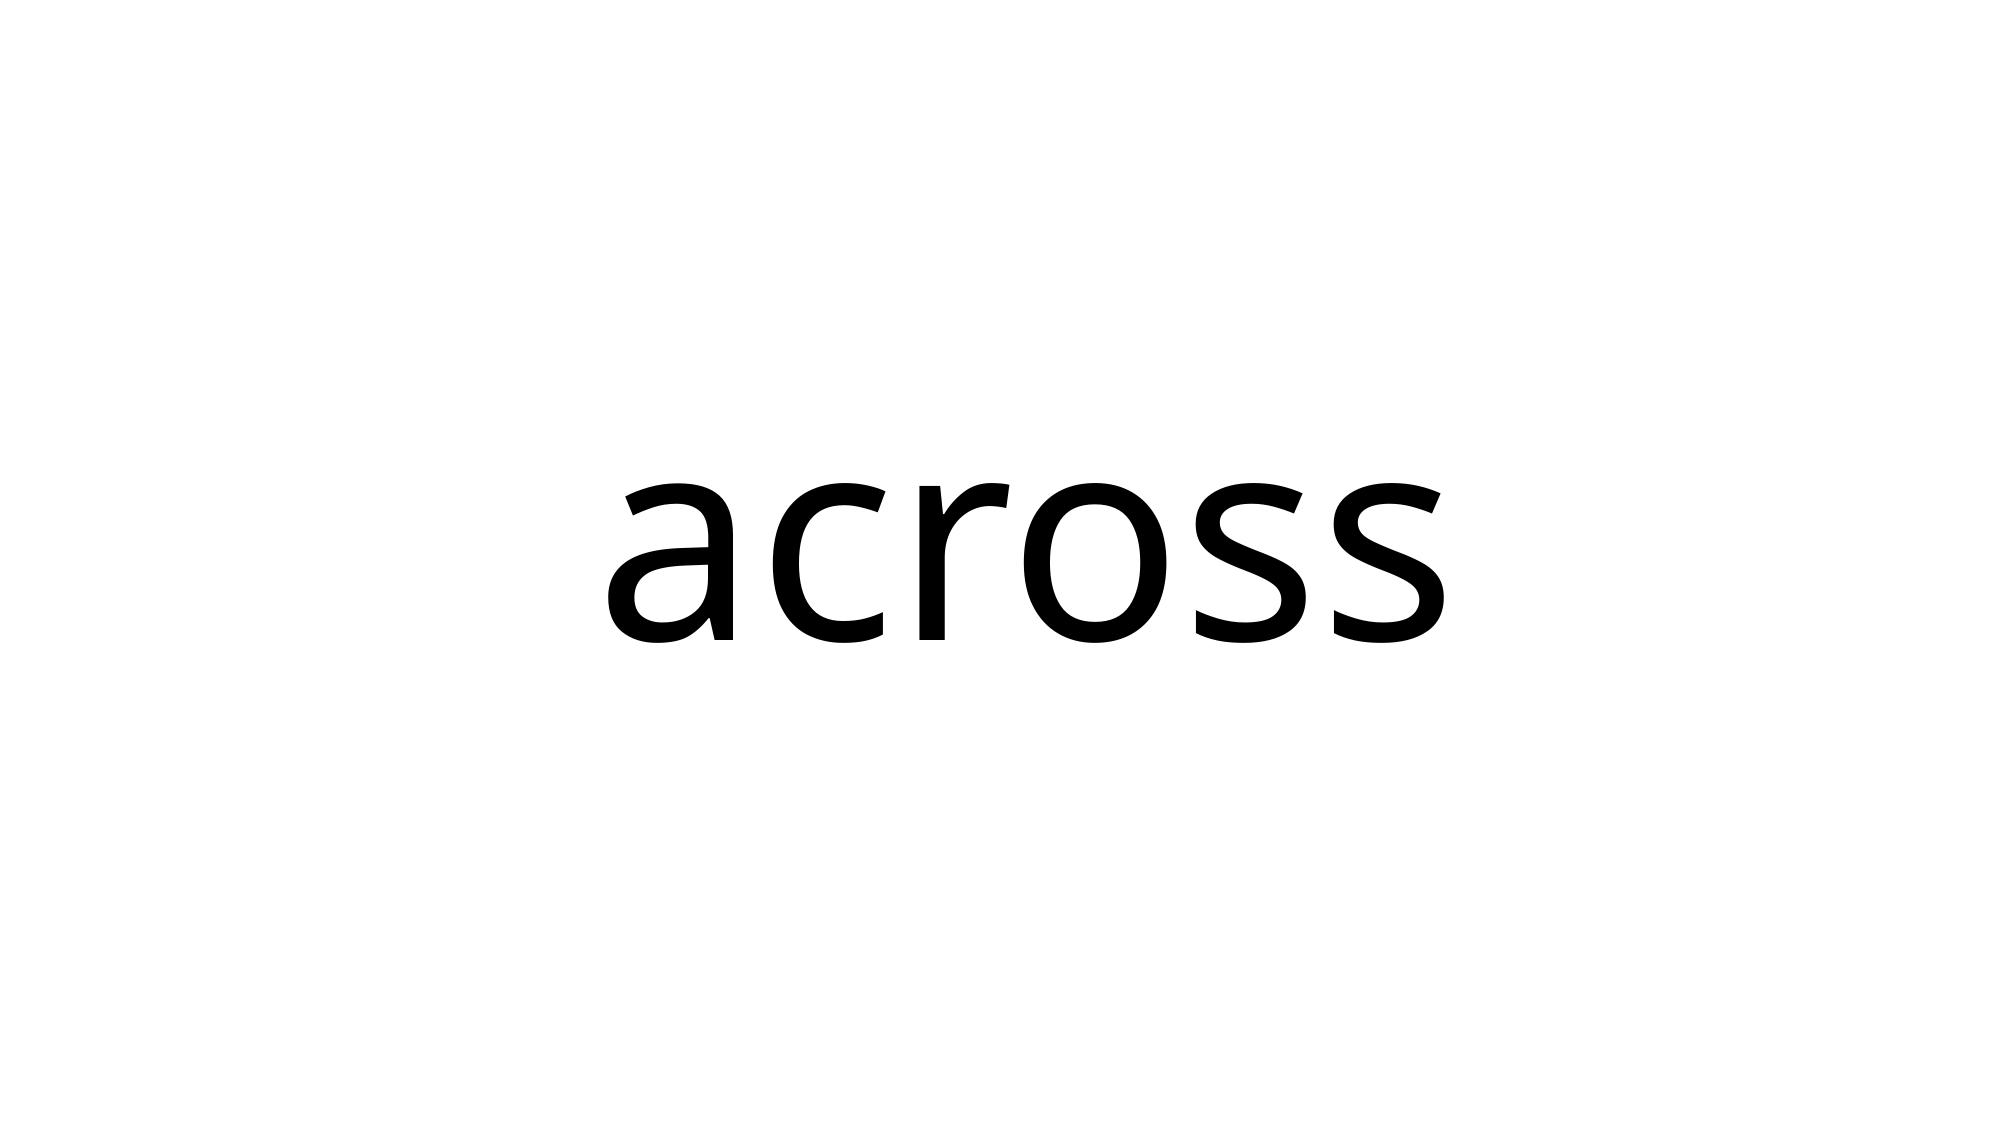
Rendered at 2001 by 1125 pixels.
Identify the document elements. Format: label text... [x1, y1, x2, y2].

text_box across [85, 439, 1968, 657]
